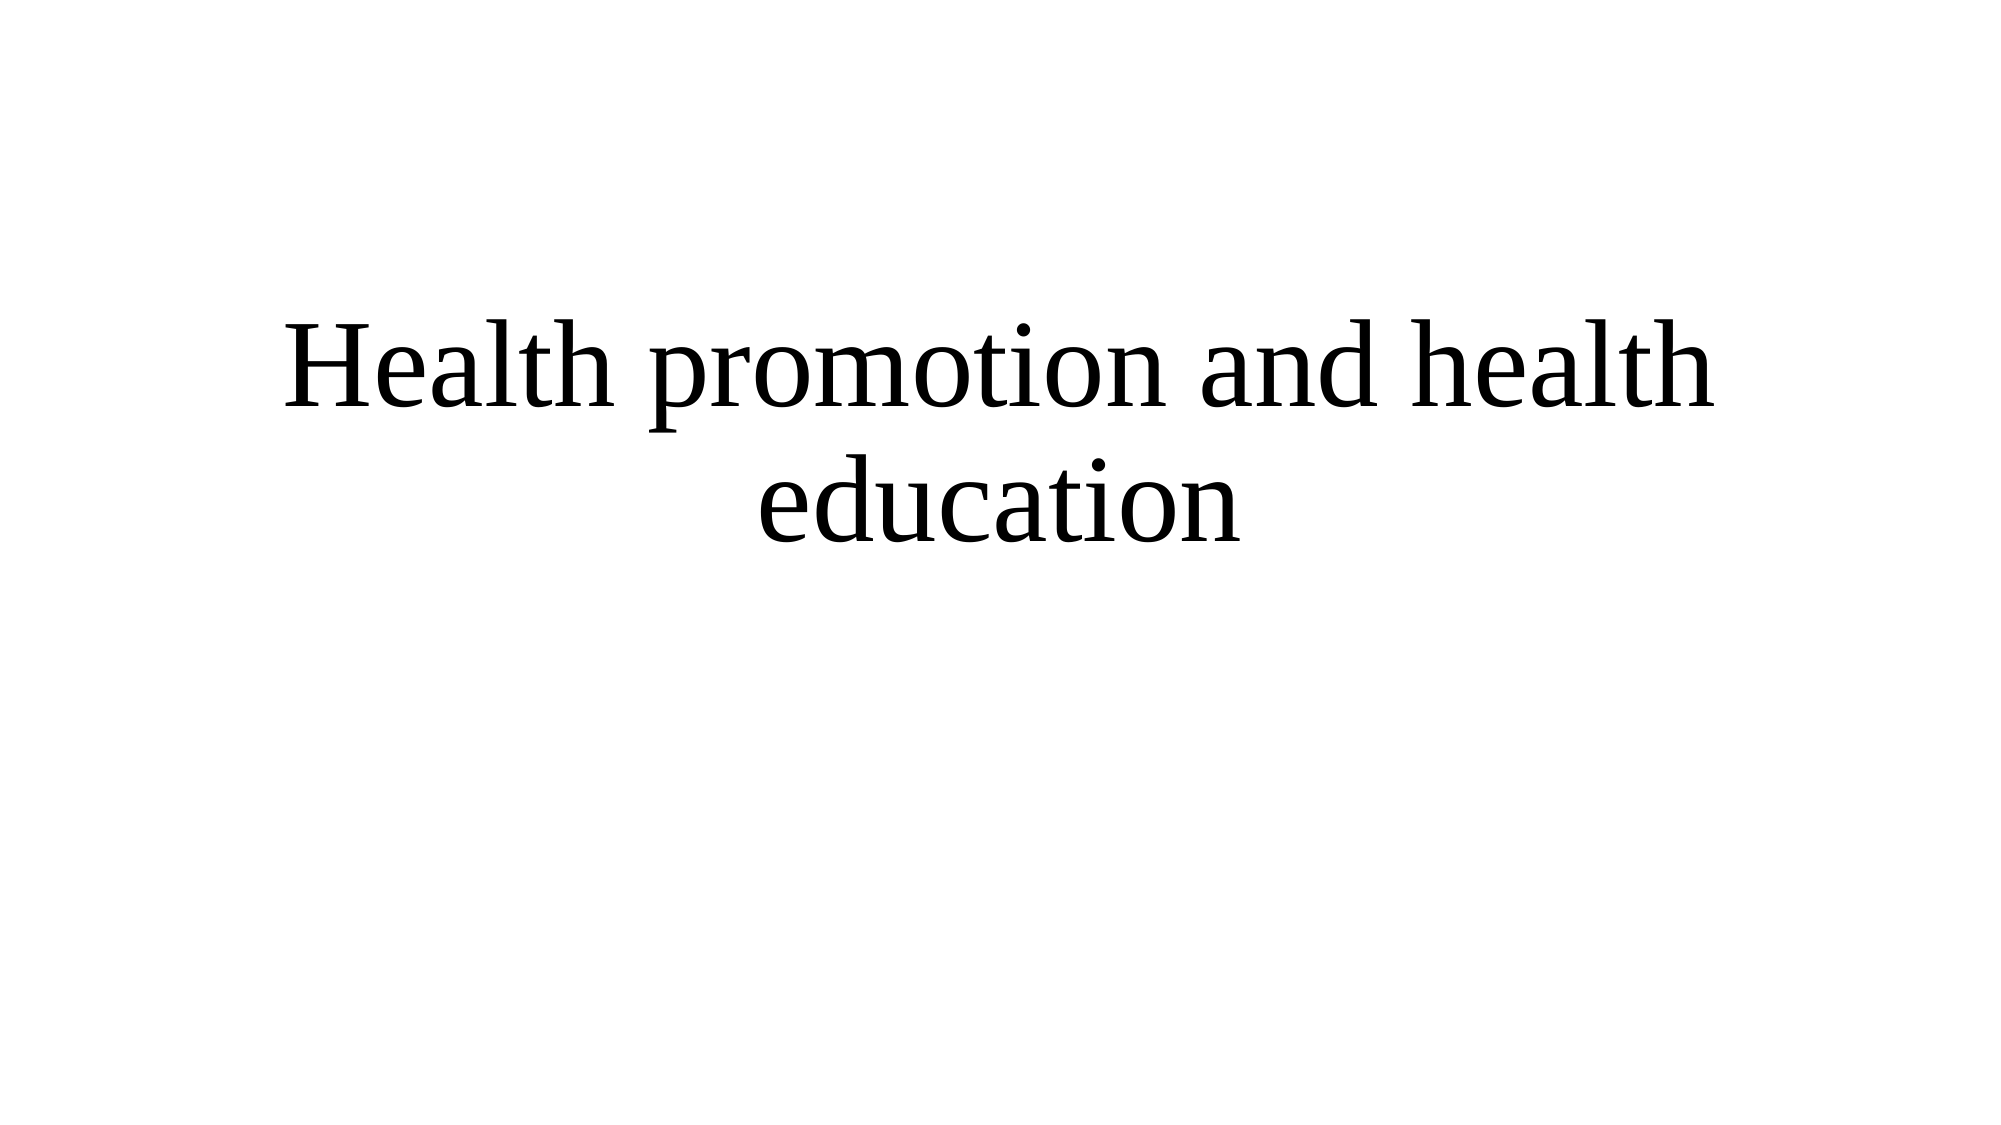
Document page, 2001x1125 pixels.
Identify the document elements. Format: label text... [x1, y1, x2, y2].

title Health promotion and health education [249, 184, 1750, 576]
